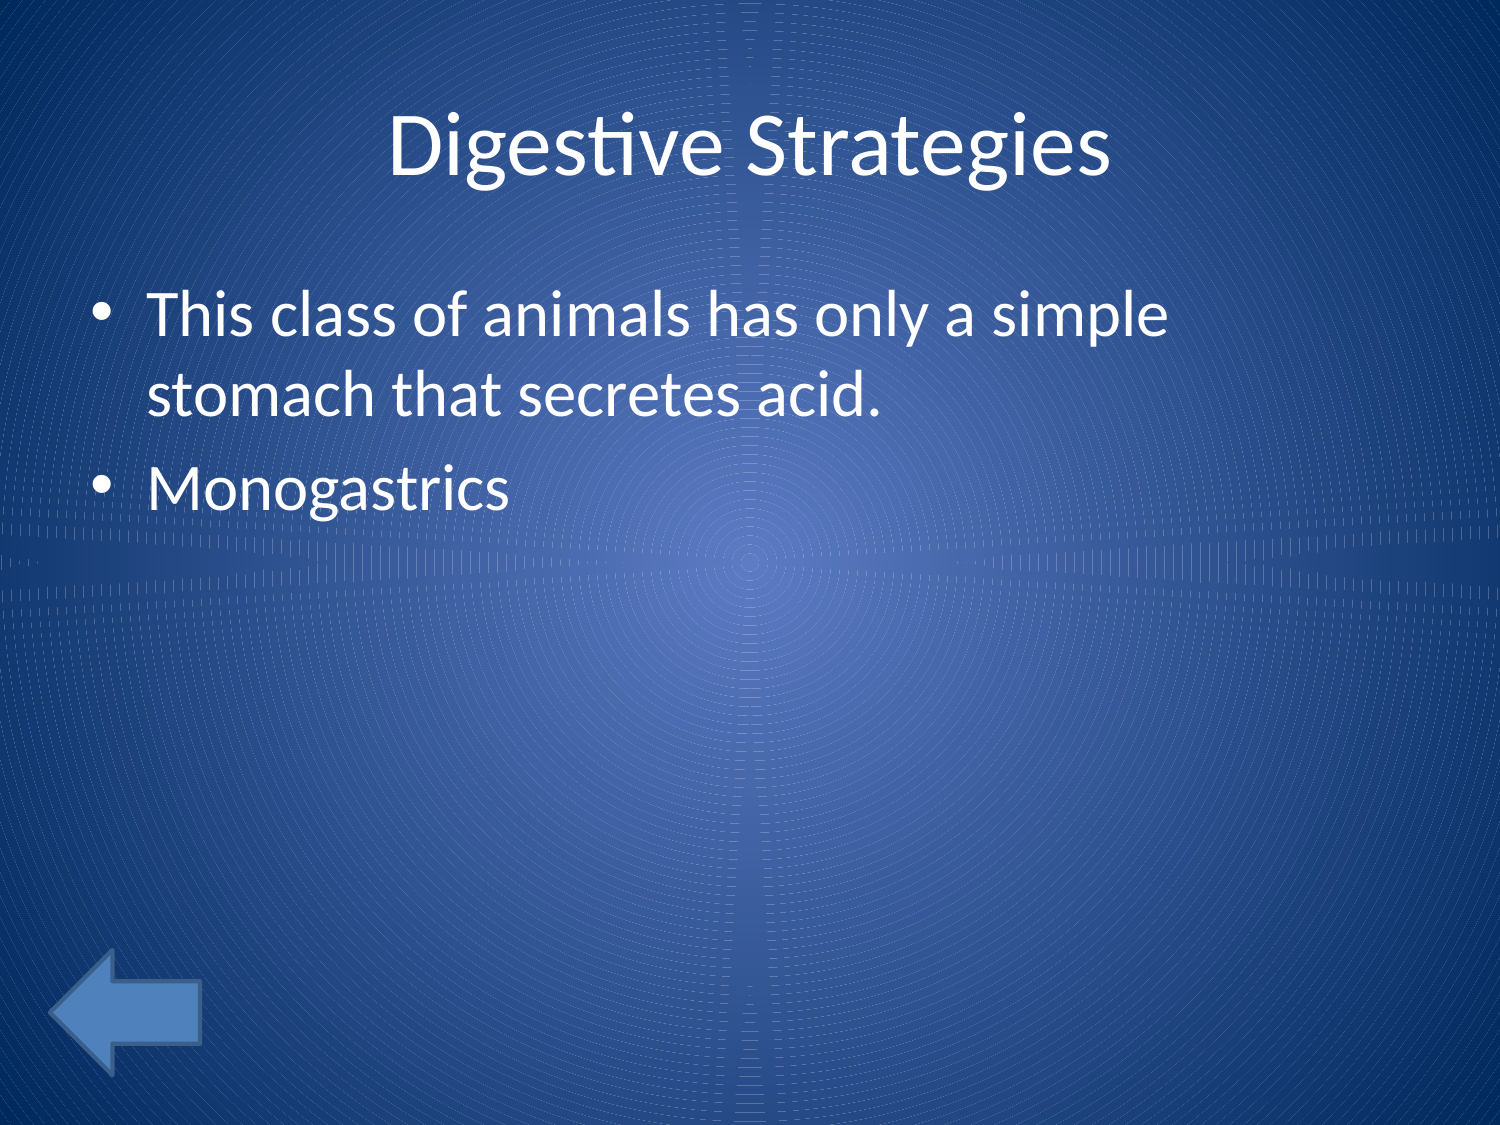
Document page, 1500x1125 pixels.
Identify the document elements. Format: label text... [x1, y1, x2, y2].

text_box [47, 948, 203, 1077]
title Digestive Strategies [75, 45, 1425, 233]
list This class of animals has only a simple stomach that secretes acid. Monogastrics [75, 262, 1425, 1005]
